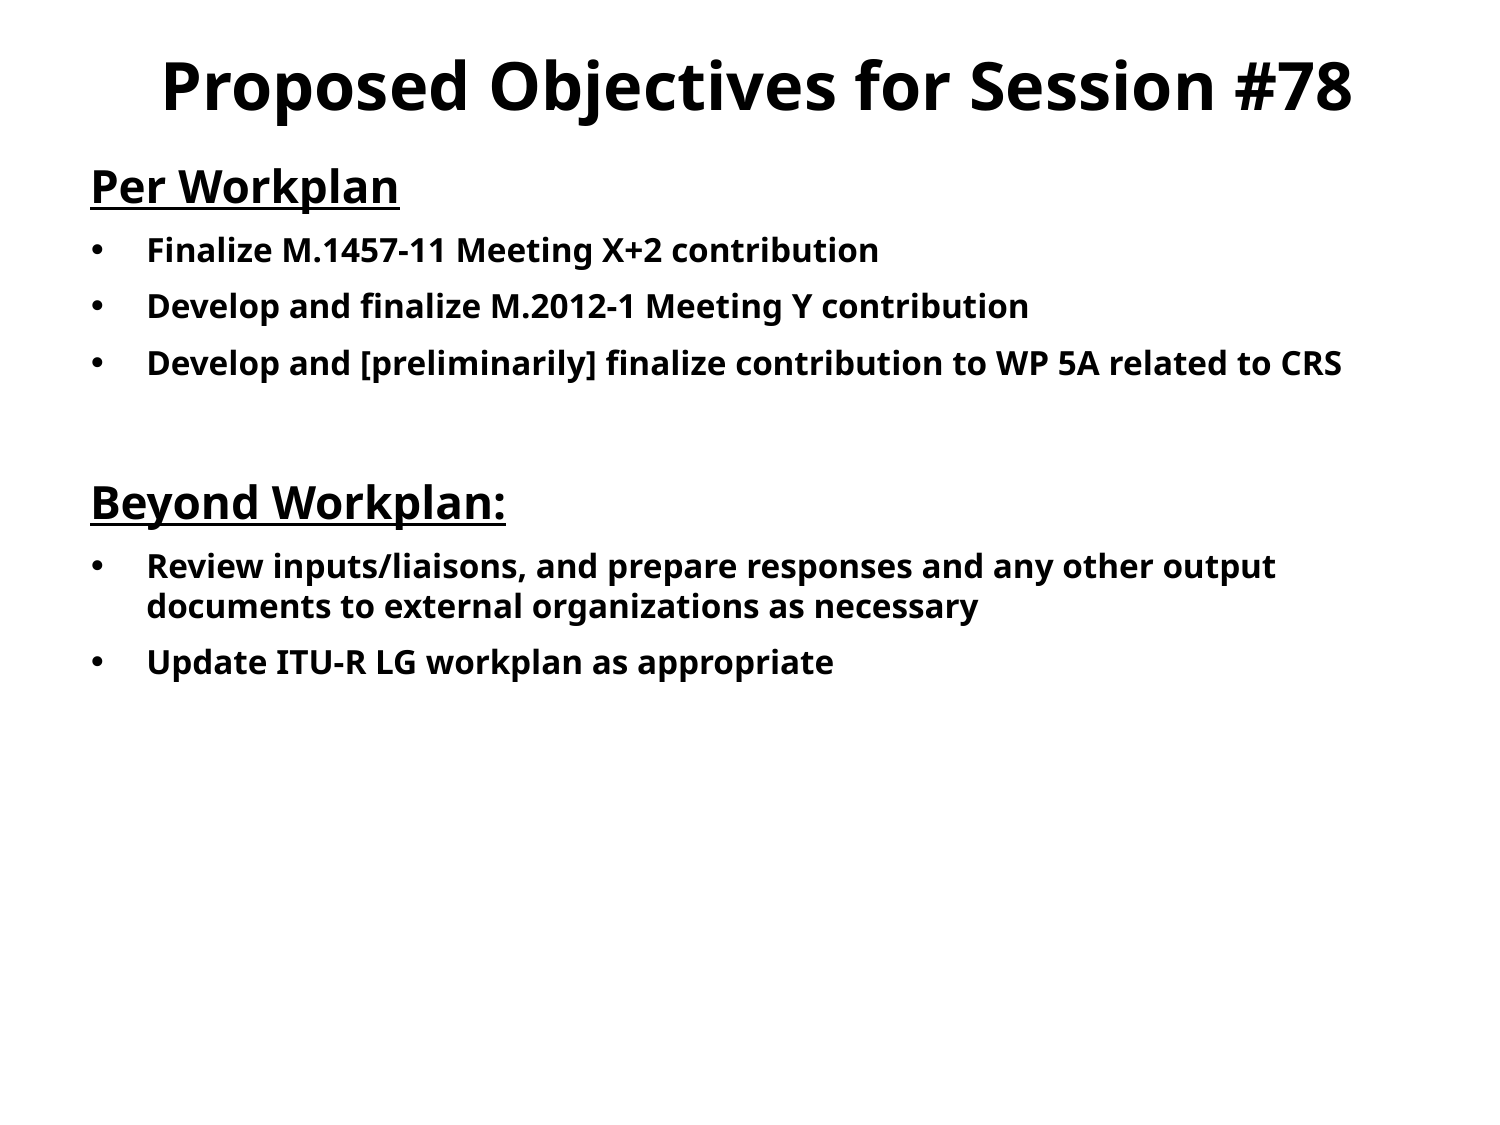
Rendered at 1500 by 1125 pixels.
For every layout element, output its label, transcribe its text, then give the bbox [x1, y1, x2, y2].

list Per Workplan Finalize M.1457-11 Meeting X+2 contribution Develop and finalize M.2012-1 Meeting Y contribution Develop and [preliminarily] finalize contribution to WP 5A related to CRS Beyond Workplan: Review inputs/liaisons, and prepare responses and any other output documents to external organizations as necessary Update ITU-R LG workplan as appropriate [75, 149, 1425, 1063]
title Proposed Objectives for Session #78 [75, 36, 1425, 149]
